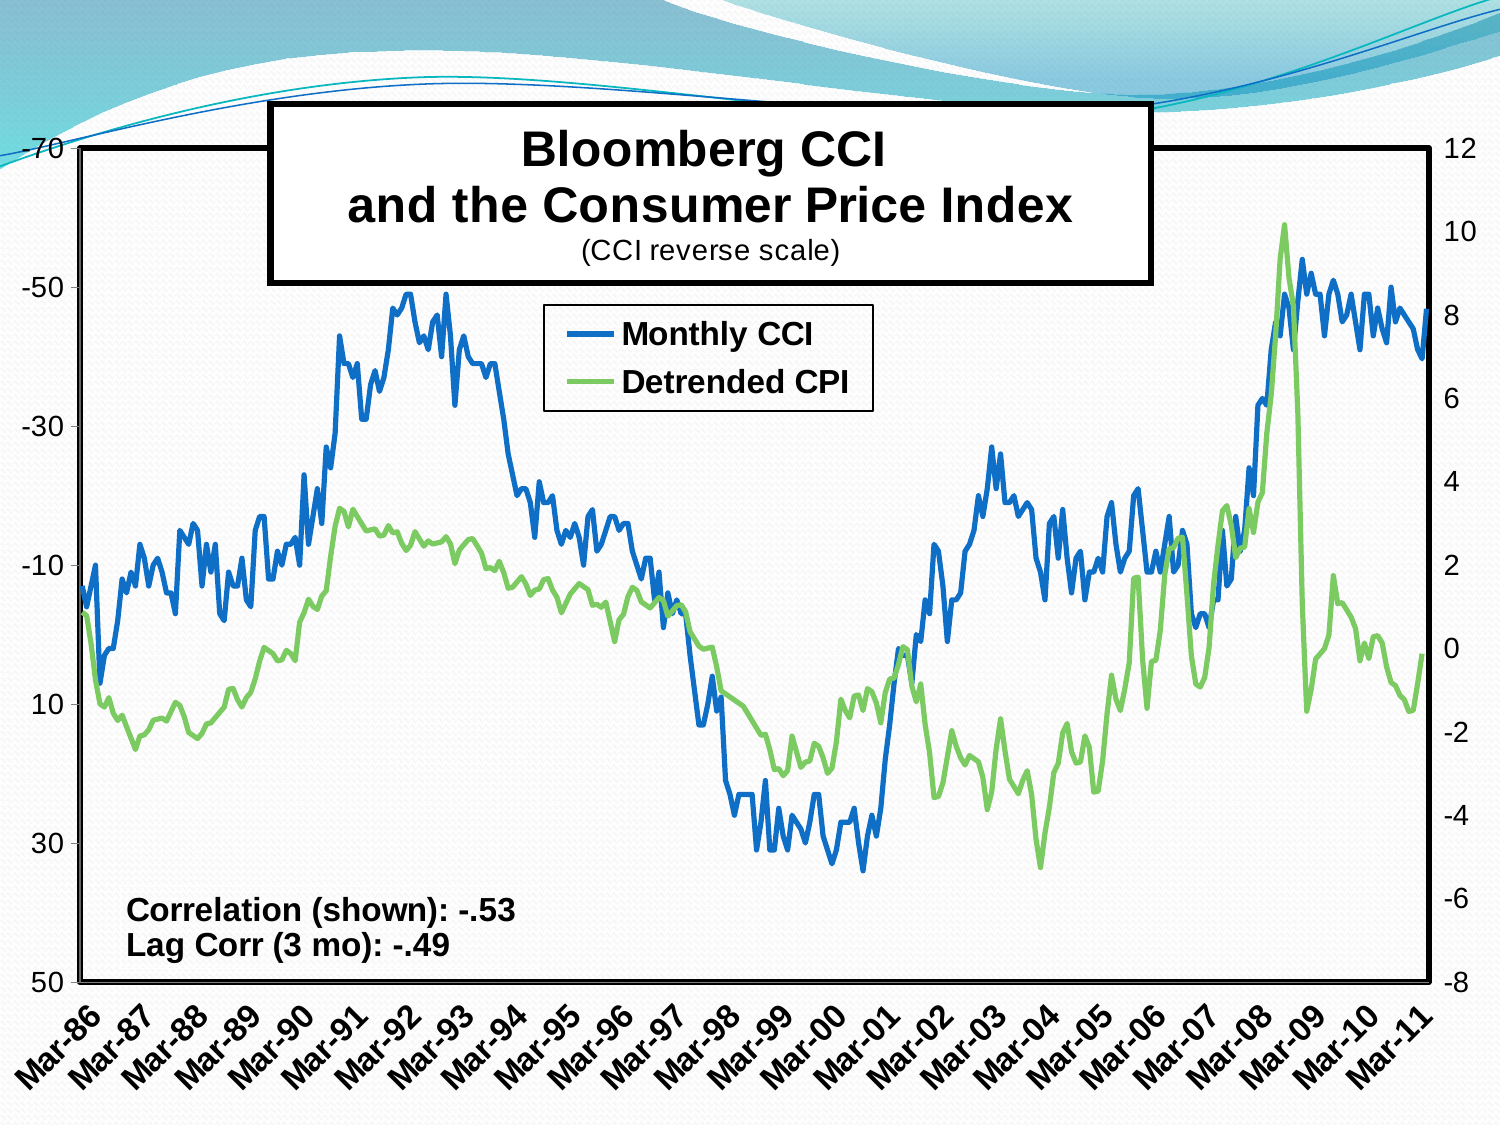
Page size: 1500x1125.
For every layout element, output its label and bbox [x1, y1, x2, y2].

chart [0, 84, 1500, 1125]
